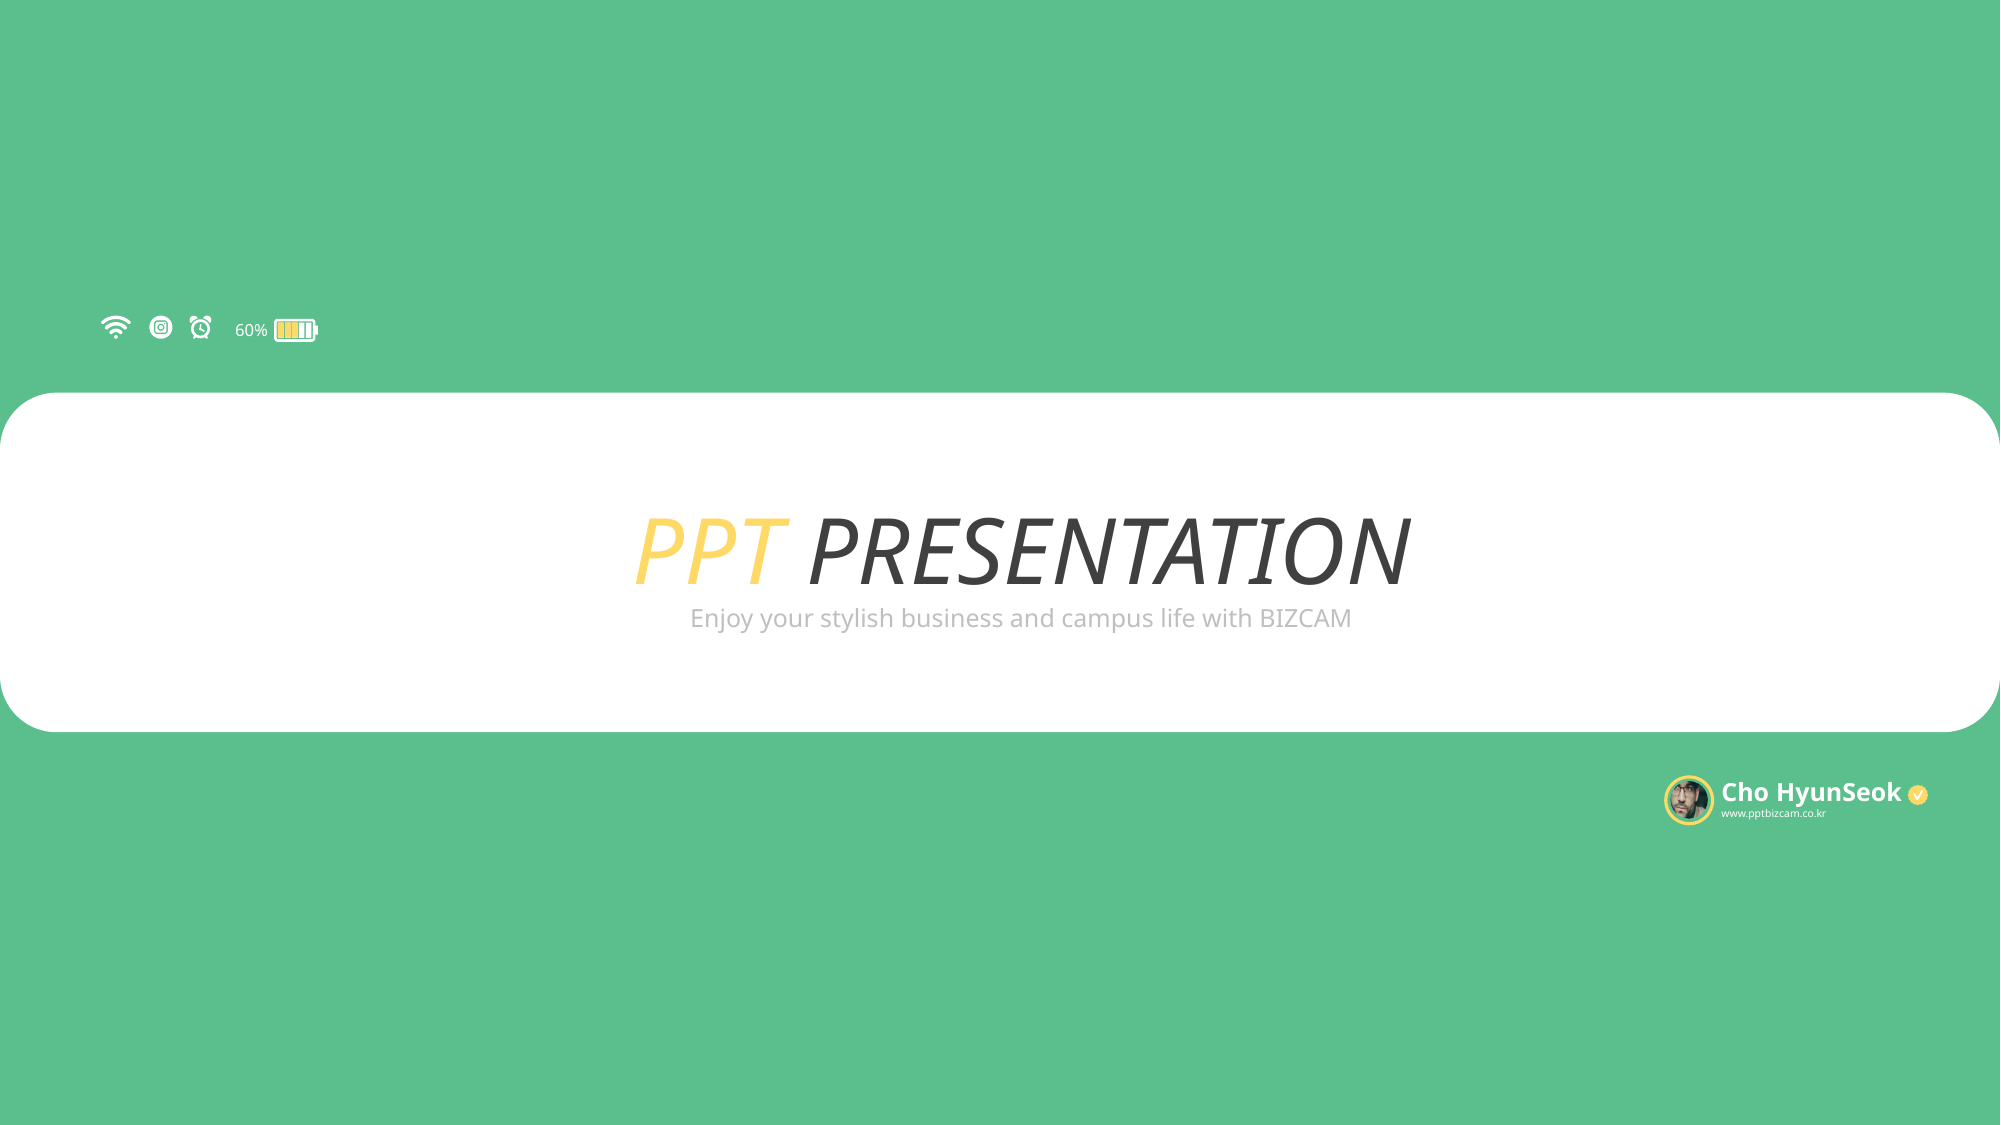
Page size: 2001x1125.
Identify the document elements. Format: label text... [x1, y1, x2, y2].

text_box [101, 312, 318, 348]
text_box PPT PRESENTATION Enjoy your stylish business and campus life with BIZCAM [0, 391, 2000, 734]
text_box Cho HyunSeok www.pptbizcam.co.kr [1706, 769, 1923, 827]
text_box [1907, 784, 1929, 806]
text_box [1665, 776, 1713, 824]
